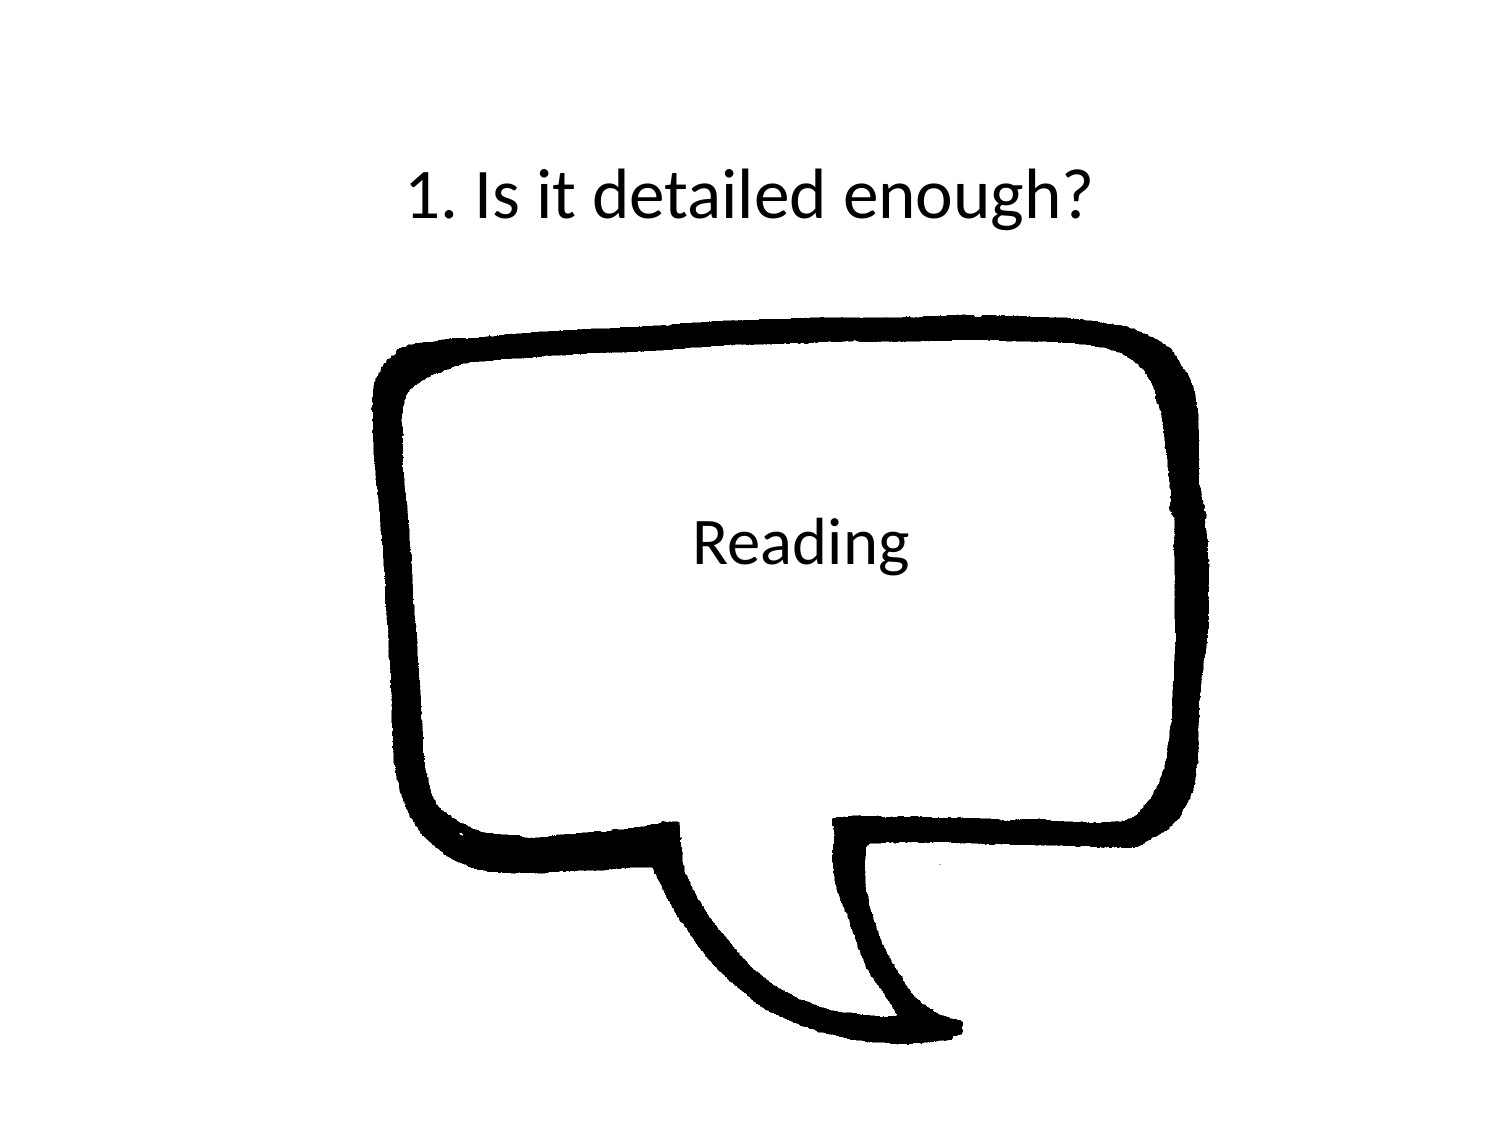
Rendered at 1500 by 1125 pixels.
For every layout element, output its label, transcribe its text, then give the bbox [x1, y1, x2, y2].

picture [318, 216, 1285, 1095]
title 1. Is it detailed enough? [75, 138, 1425, 327]
